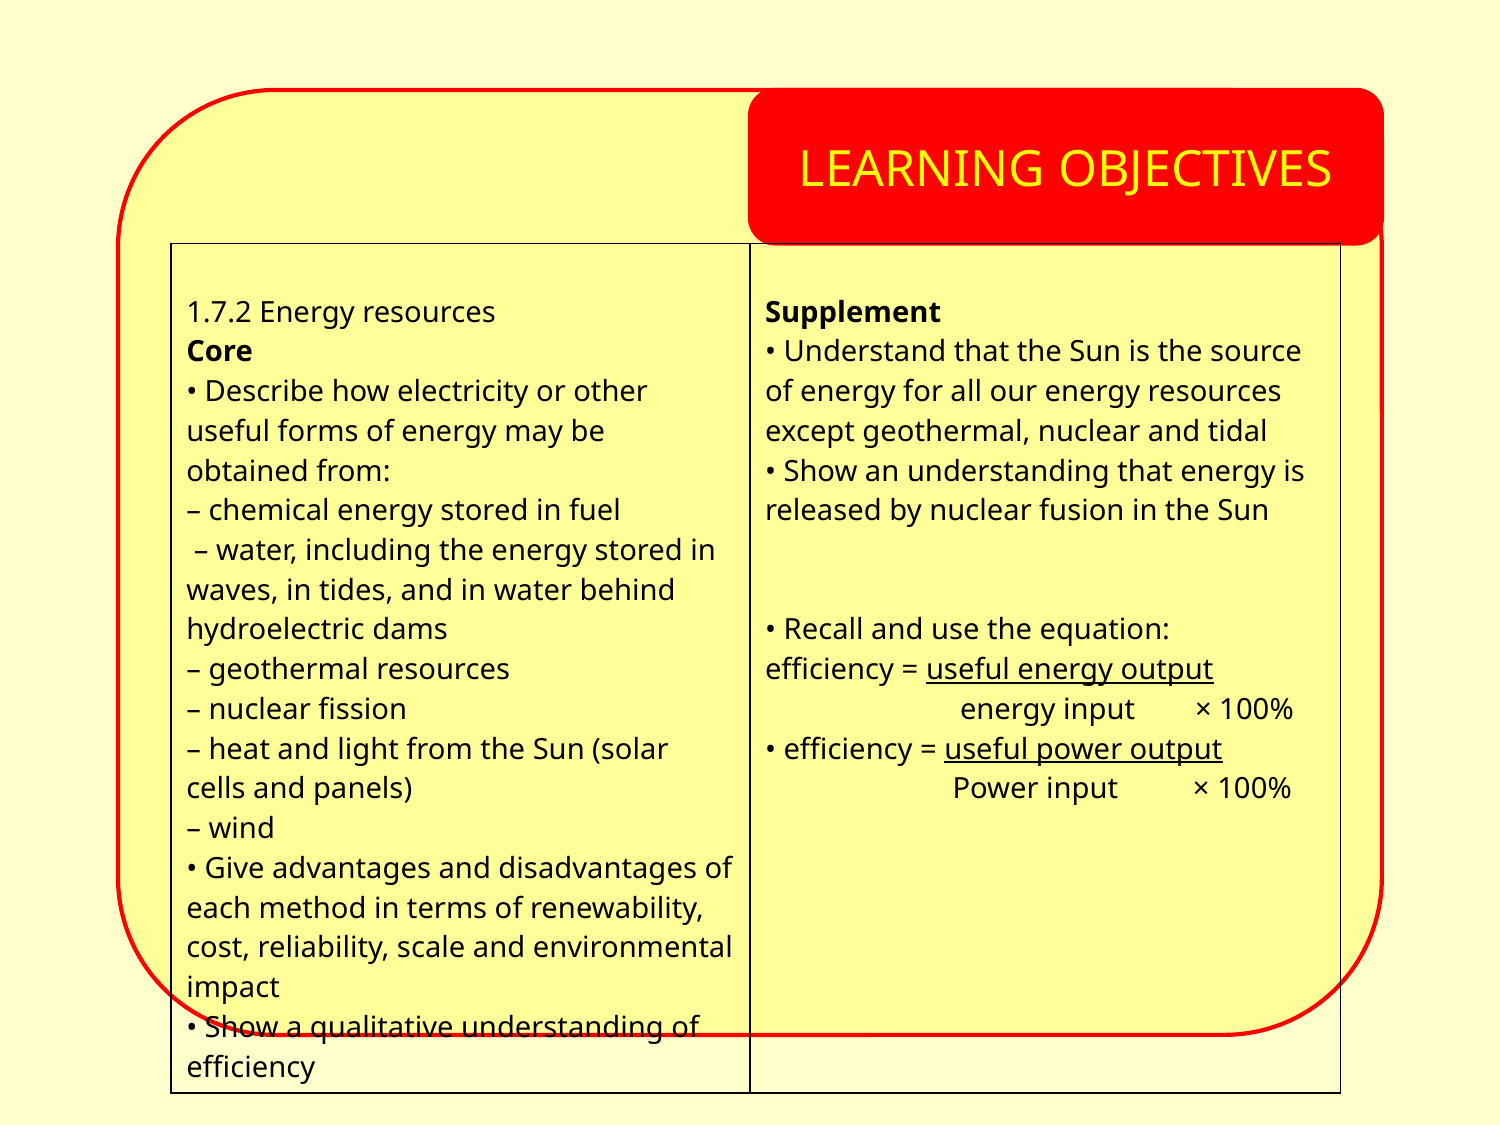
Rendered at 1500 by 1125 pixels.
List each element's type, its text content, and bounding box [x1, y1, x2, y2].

text_box [1341, 229, 1384, 987]
text_box [115, 87, 773, 998]
table_header 1.7.2 Energy resources Core • Describe how electricity or other useful forms of energy may be obtained from: – chemical energy stored in fuel – water, including the energy stored in waves, in tides, and in water behind hydroelectric dams – geothermal resources – nuclear fission – heat and light from the Sun (solar cells and panels) – wind • Give advantages and disadvantages of each method in terms of renewability, cost, reliability, scale and environmental impact • Show a qualitative understanding of efficiency [172, 244, 749, 1092]
text_box [0, 0, 1500, 1125]
table_header Supplement • Understand that the Sun is the source of energy for all our energy resources except geothermal, nuclear and tidal • Show an understanding that energy is released by nuclear fusion in the Sun • Recall and use the equation: efficiency = useful energy output energy input × 100% • efficiency = useful power output Power input × 100% [751, 244, 1340, 1092]
text_box LEARNING OBJECTIVES [747, 87, 1385, 246]
